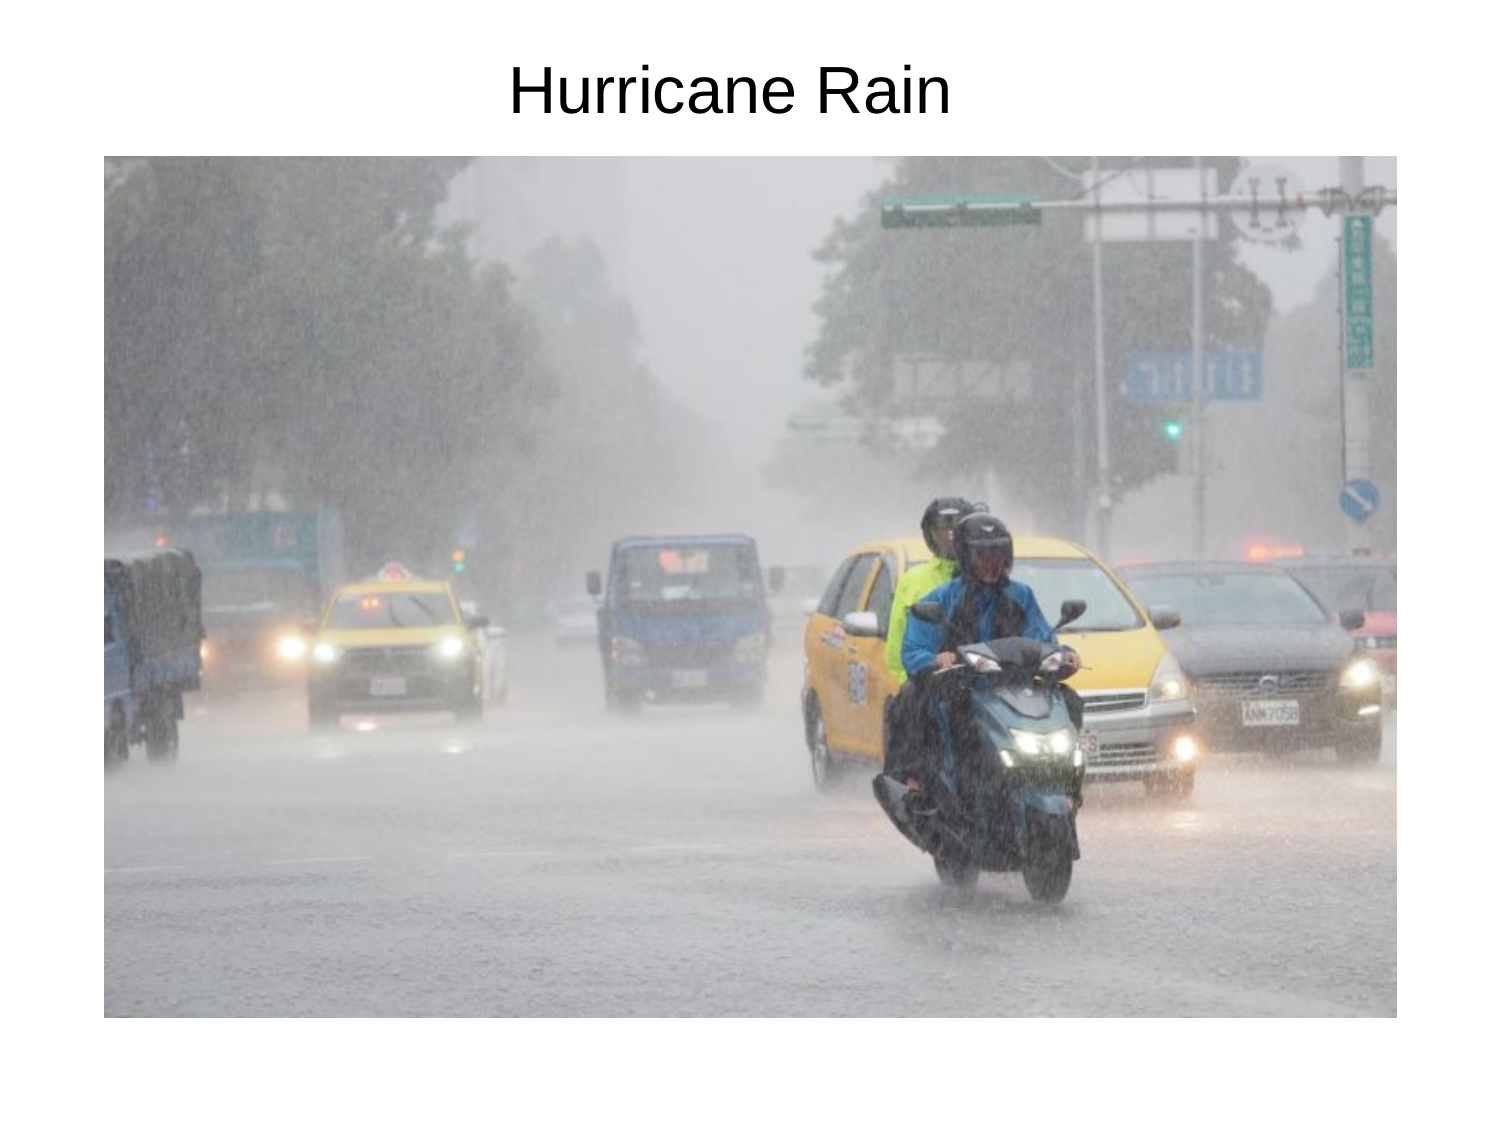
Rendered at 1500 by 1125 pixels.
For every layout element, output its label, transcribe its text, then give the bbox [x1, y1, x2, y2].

picture [104, 155, 1398, 1019]
text_box Hurricane Rain [220, 39, 1242, 134]
